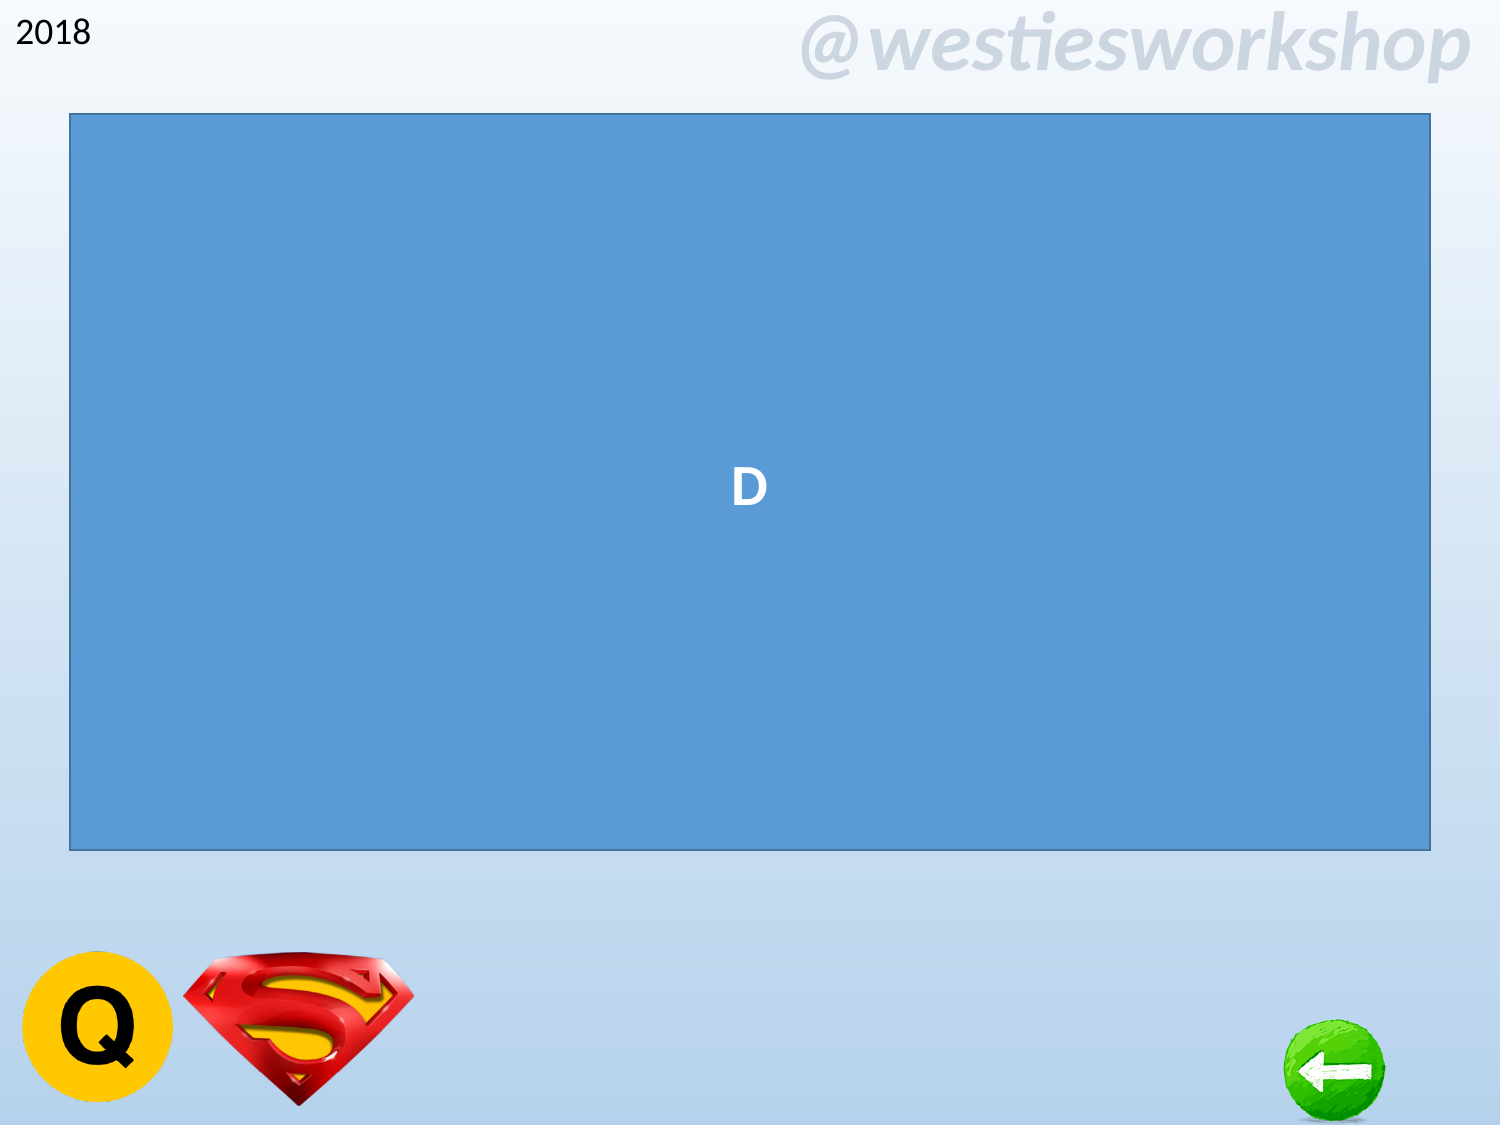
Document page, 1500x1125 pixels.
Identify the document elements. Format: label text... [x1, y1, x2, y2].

picture [69, 113, 1431, 723]
text_box D [69, 723, 1431, 727]
picture [1281, 1019, 1387, 1125]
picture [0, 928, 414, 1125]
text_box 2018 [0, 0, 107, 60]
picture [69, 727, 1431, 851]
